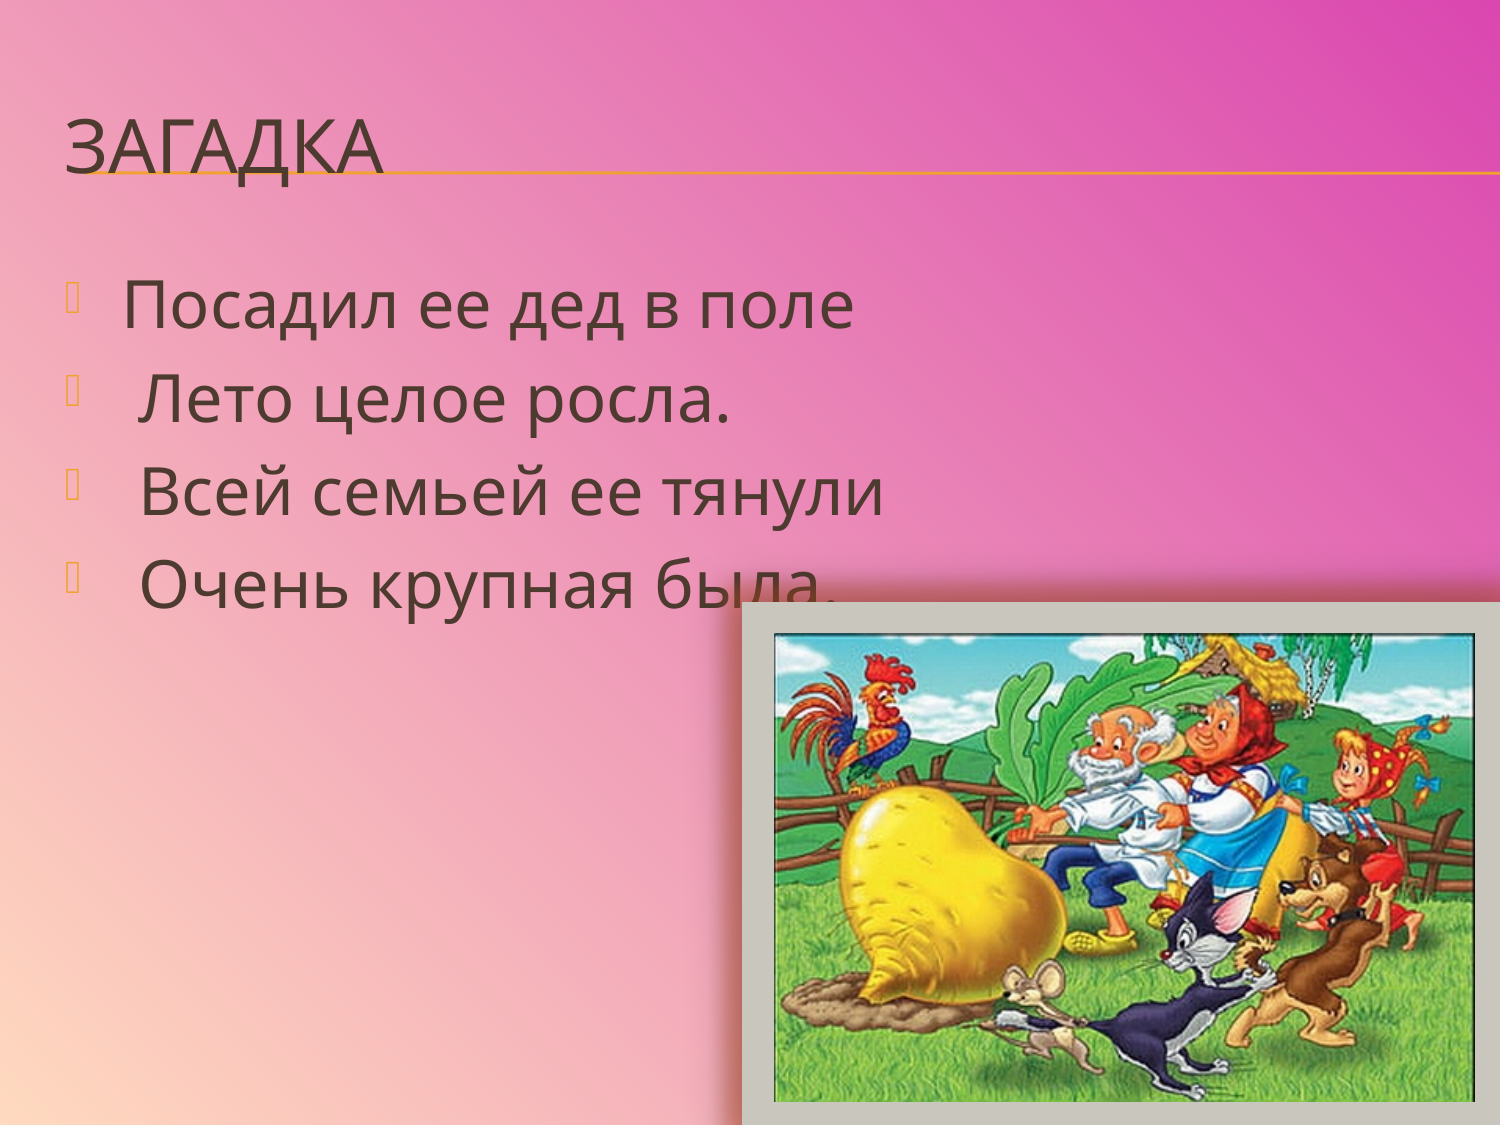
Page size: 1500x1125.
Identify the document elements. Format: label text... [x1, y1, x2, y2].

title загадка [50, 75, 1475, 213]
list Посадил ее дед в поле Лето целое росла. Всей семьей ее тянули Очень крупная была. [50, 254, 1475, 998]
picture [773, 632, 1476, 1103]
